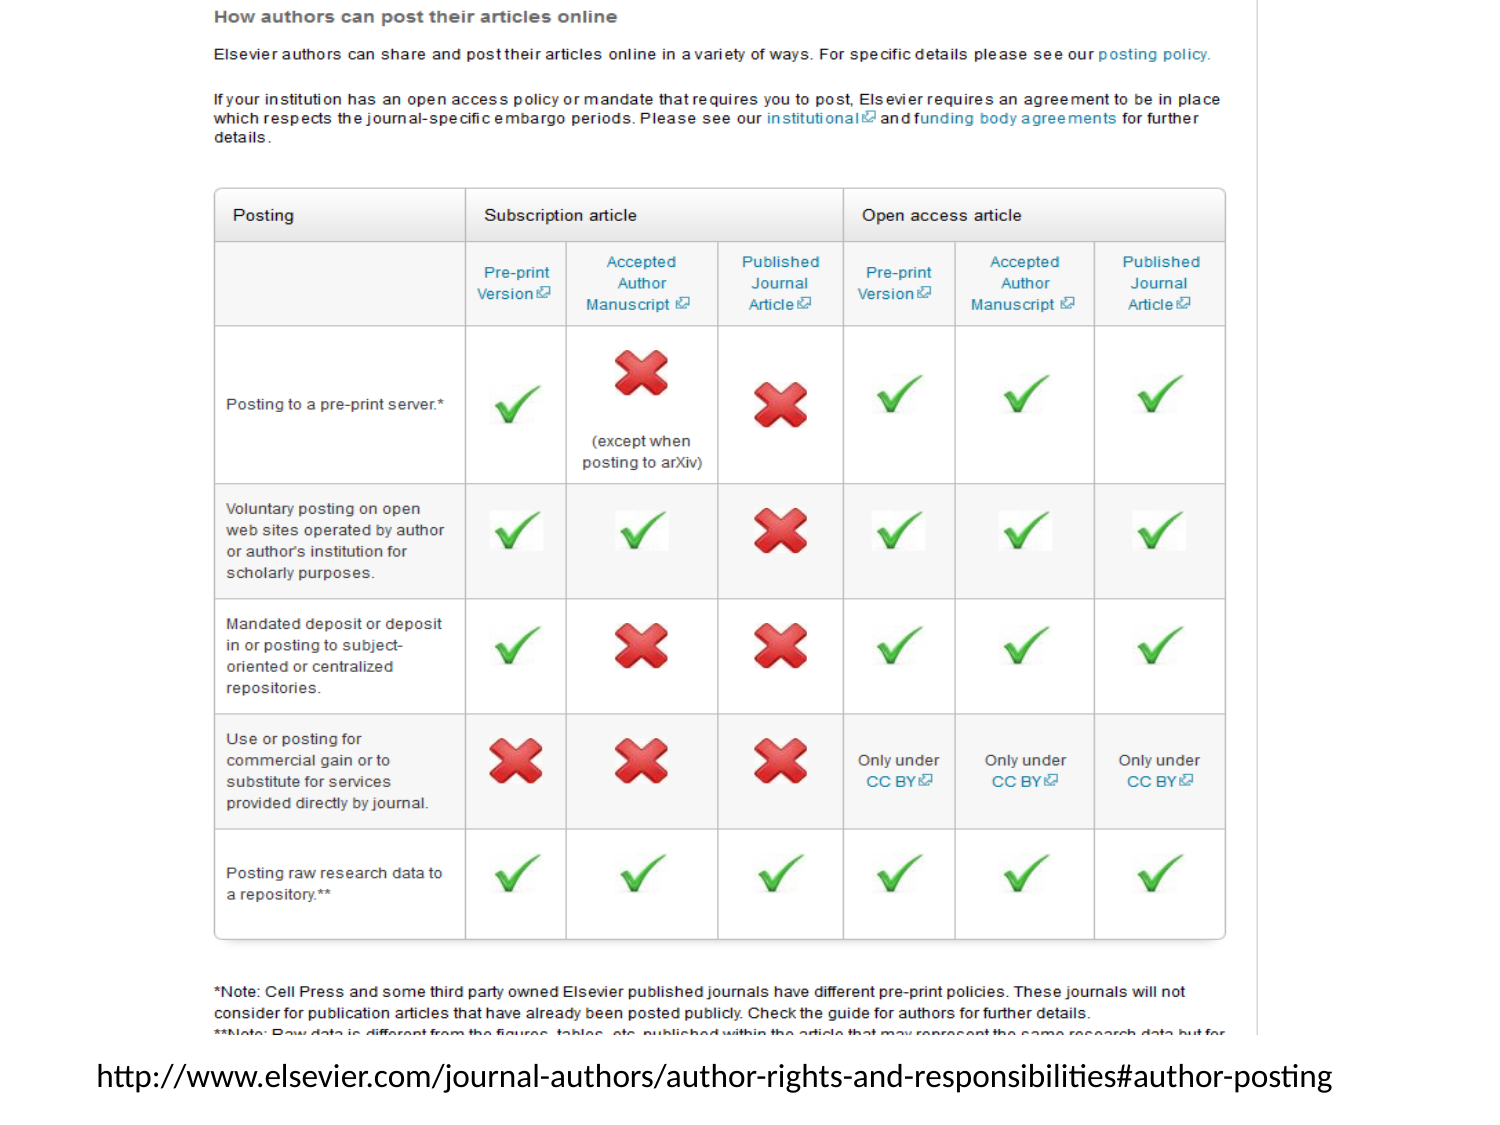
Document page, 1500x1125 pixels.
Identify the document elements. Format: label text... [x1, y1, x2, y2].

text_box http://www.elsevier.com/journal-authors/author-rights-and-responsibilities#author-posting [81, 1046, 1488, 1102]
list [184, 0, 1259, 1036]
